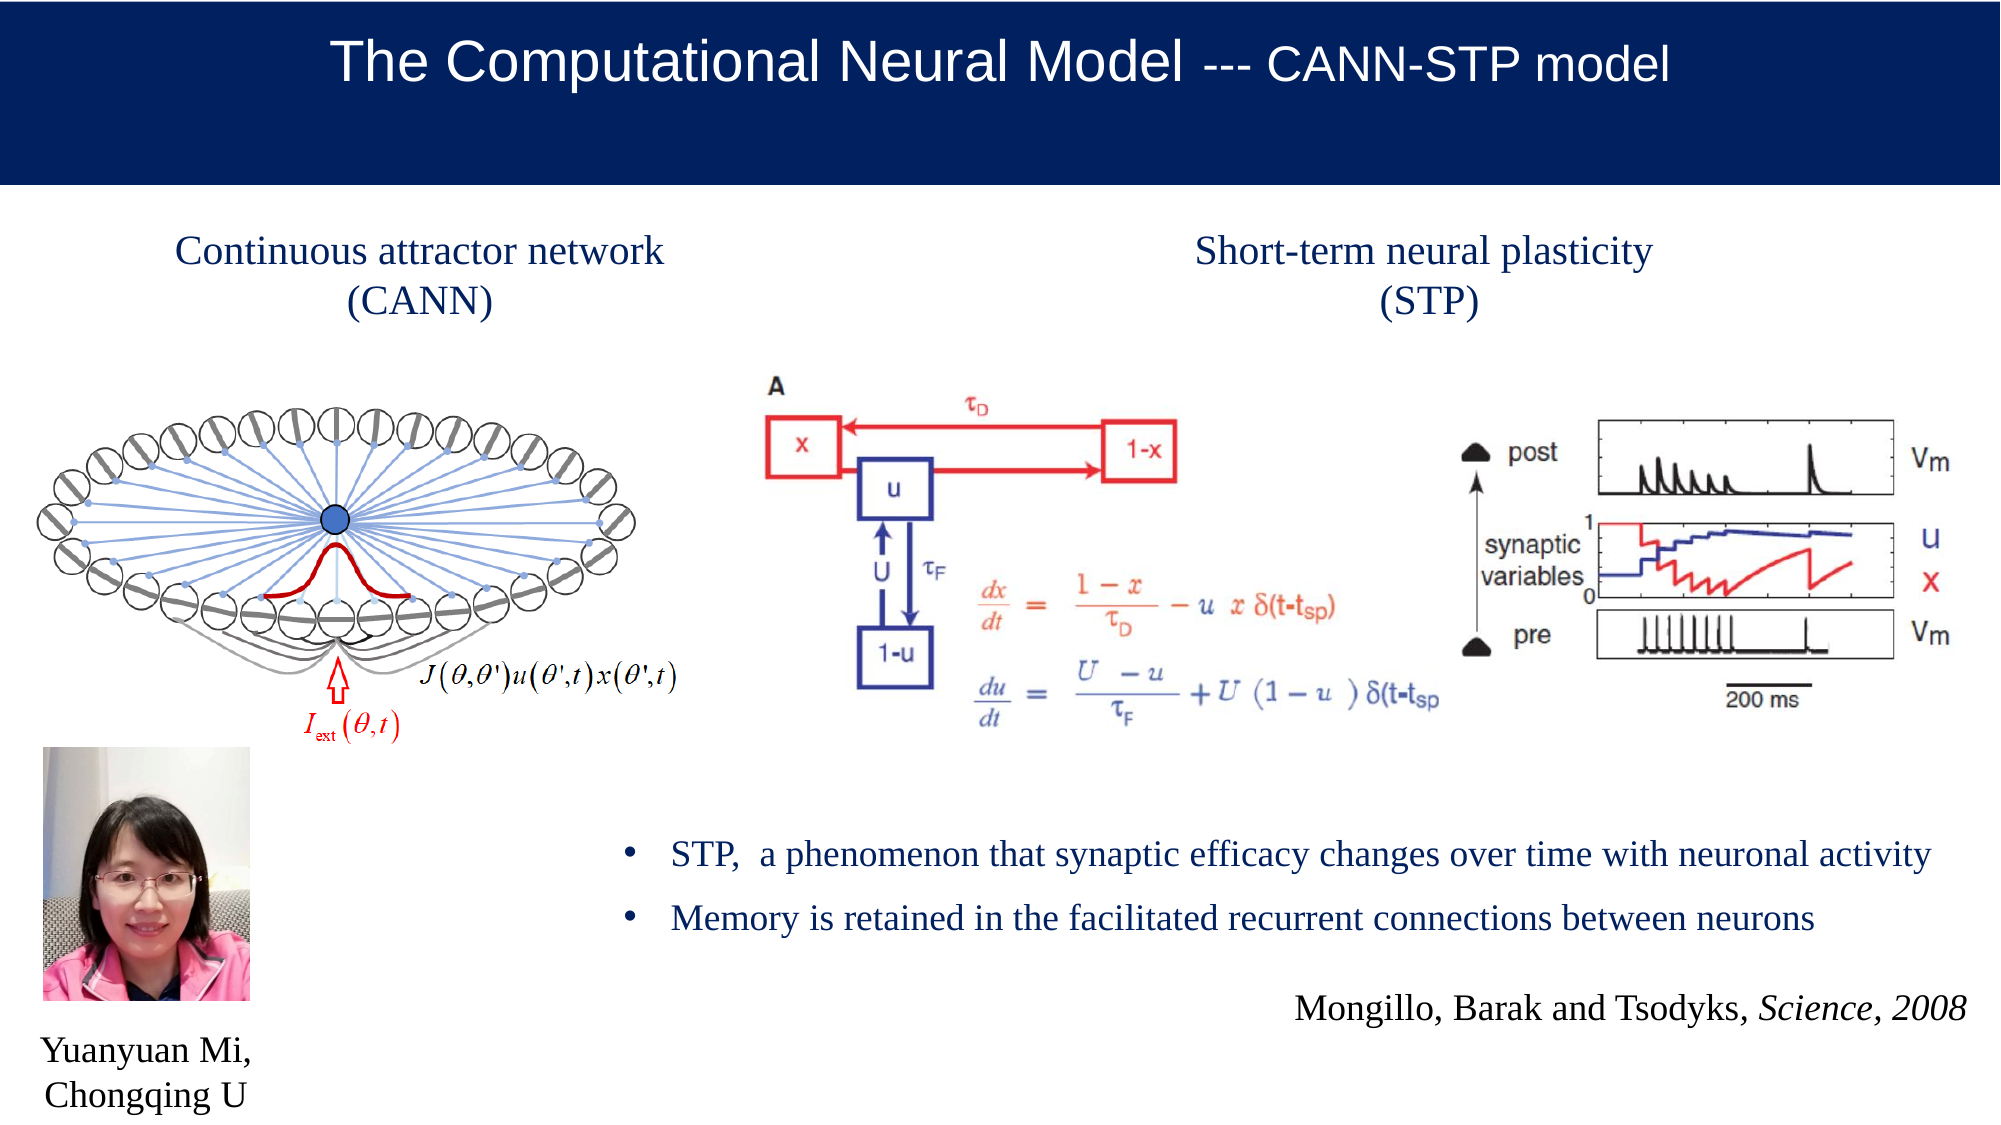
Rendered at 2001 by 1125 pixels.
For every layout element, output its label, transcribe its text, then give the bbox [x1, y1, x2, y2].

text_box STP, a phenomenon that synaptic efficacy changes over time with neuronal activity Memory is retained in the facilitated recurrent connections between neurons Mongillo, Barak and Tsodyks, Science, 2008 [608, 821, 1983, 1036]
text_box The Computational Neural Model --- CANN-STP model [0, 1, 2000, 185]
picture [43, 747, 250, 1001]
picture [741, 362, 1983, 752]
text_box Short-term neural plasticity (STP) [1105, 215, 1743, 331]
text_box Yuanyuan Mi, Chongqing U [0, 1017, 331, 1122]
text_box Continuous attractor network (CANN) [101, 215, 739, 331]
picture [22, 390, 699, 744]
